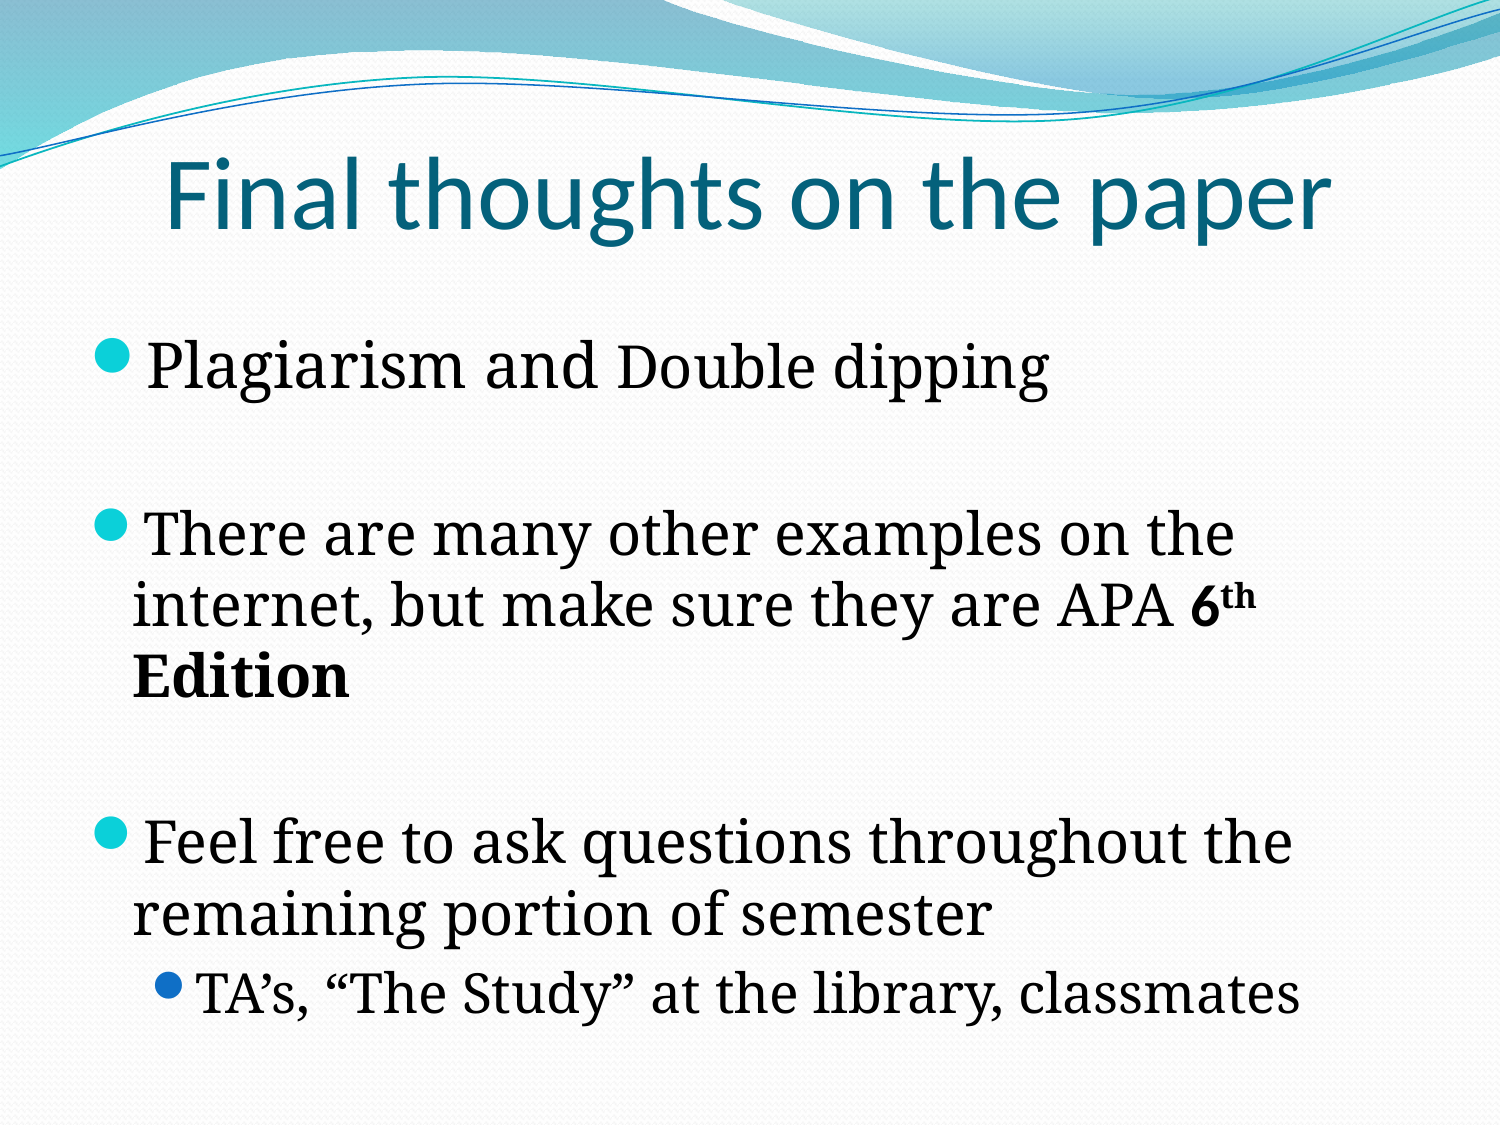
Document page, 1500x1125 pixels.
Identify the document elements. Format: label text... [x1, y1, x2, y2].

list Plagiarism and Double dipping There are many other examples on the internet, but make sure they are APA 6th Edition Feel free to ask questions throughout the remaining portion of semester TA’s, “The Study” at the library, classmates [75, 317, 1425, 1038]
title Final thoughts on the paper [75, 62, 1425, 250]
